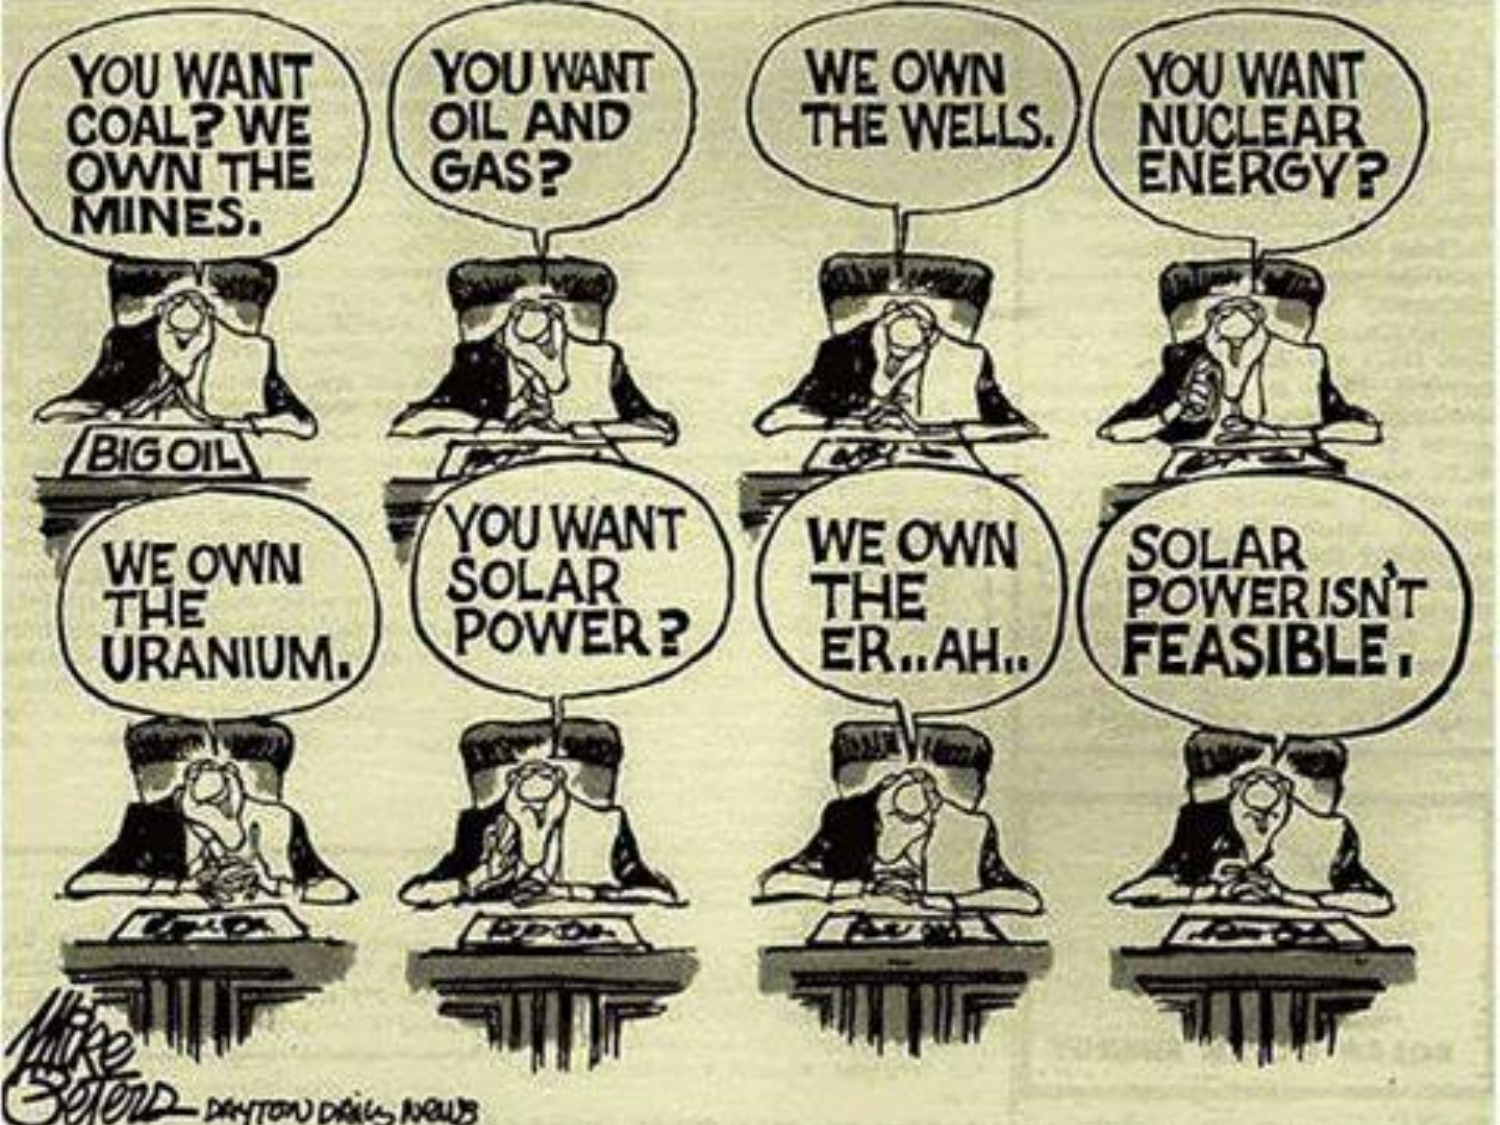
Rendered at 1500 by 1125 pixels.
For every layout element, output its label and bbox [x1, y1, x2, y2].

list [0, 0, 1500, 1125]
